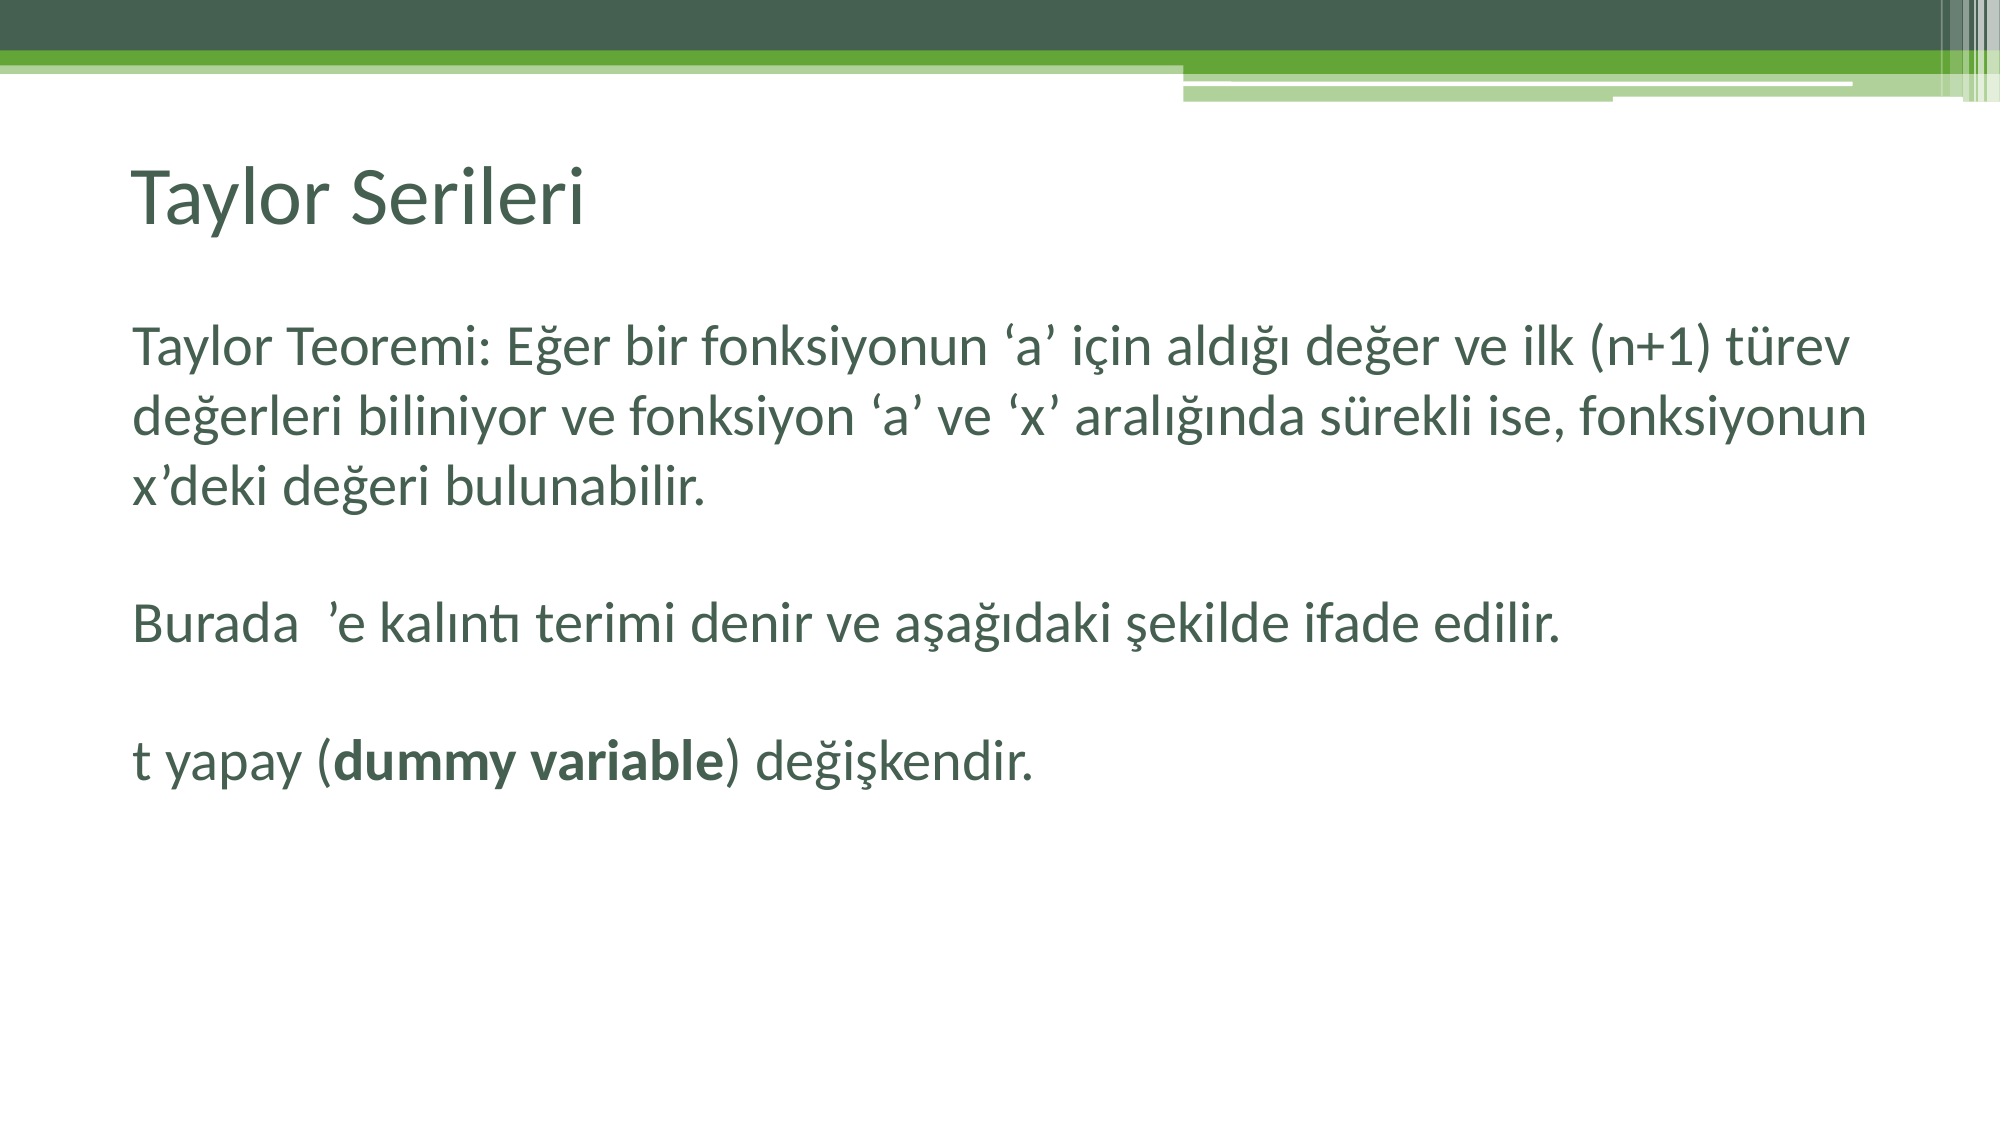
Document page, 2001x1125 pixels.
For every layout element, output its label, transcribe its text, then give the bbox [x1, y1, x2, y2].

title Taylor Serileri [115, 103, 1916, 279]
